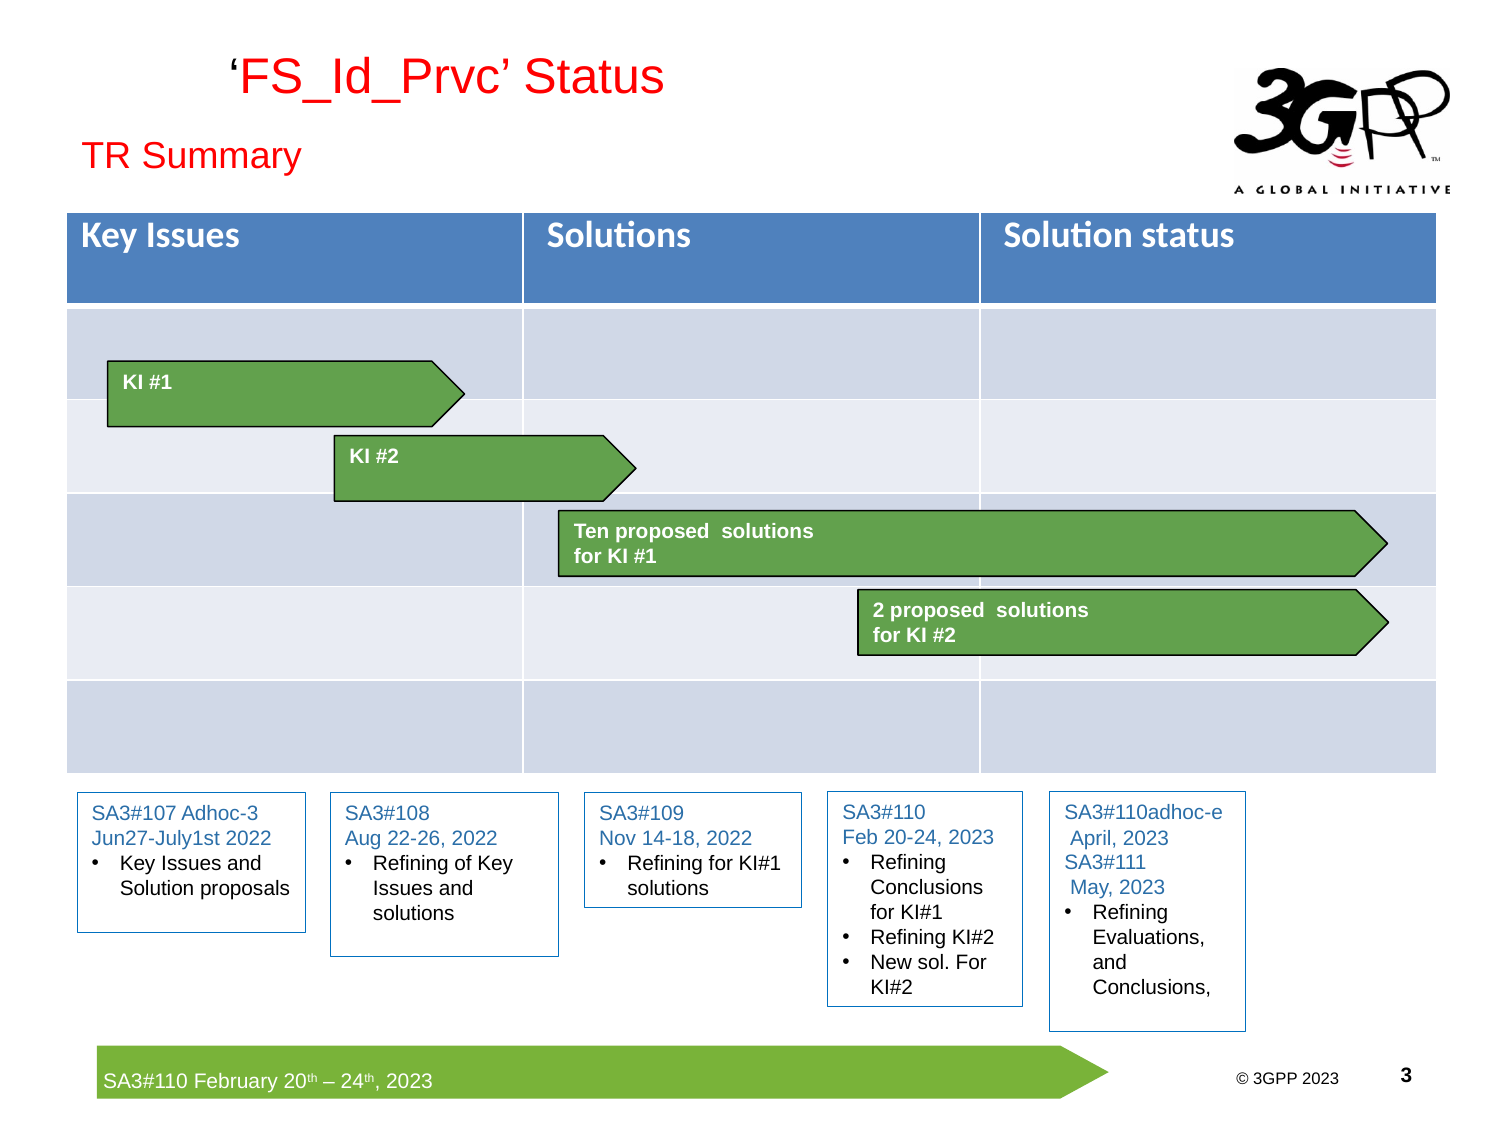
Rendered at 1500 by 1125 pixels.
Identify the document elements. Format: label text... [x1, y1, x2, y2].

text_box SA3#107 Adhoc-3 Jun27-July1st 2022 Key Issues and Solution proposals [76, 792, 306, 932]
text_box ‘FS_Id_Prvc’ Status [213, 36, 1234, 112]
text_box SA3#110 Feb 20-24, 2023 Refining Conclusions for KI#1 Refining KI#2 New sol. For KI#2 [827, 791, 1023, 1007]
table_cell [524, 400, 979, 492]
text_box SA3#109 Nov 14-18, 2022 Refining for KI#1 solutions [584, 792, 801, 907]
table_cell [67, 587, 522, 679]
table_cell [524, 587, 979, 679]
table_cell [67, 400, 522, 492]
text_box KI #1 [107, 361, 465, 427]
table_cell [67, 494, 522, 586]
table_header Key Issues [67, 213, 522, 303]
table_cell [981, 494, 1436, 586]
table_cell [67, 309, 522, 399]
table_cell [981, 400, 1436, 492]
text_box SA3#110adhoc-e April, 2023 SA3#111 May, 2023 Refining Evaluations, and Conclusions, [1049, 791, 1245, 1032]
table_cell [524, 681, 979, 773]
table_cell [981, 309, 1436, 399]
text_box Ten proposed solutions for KI #1 [558, 510, 1388, 577]
text_box TR Summary [66, 123, 889, 184]
text_box KI #2 [334, 435, 636, 502]
picture [1234, 68, 1450, 194]
table_cell [524, 309, 979, 399]
text_box SA3#108 Aug 22-26, 2022 Refining of Key Issues and solutions [329, 792, 559, 957]
table_cell [981, 587, 1436, 679]
table_header Solution status [981, 213, 1436, 303]
table_cell [524, 494, 979, 586]
text_box 2 proposed solutions for KI #2 [858, 589, 1389, 656]
table_cell [981, 681, 1436, 773]
table_header Solutions [524, 213, 979, 303]
table_cell [67, 681, 522, 773]
